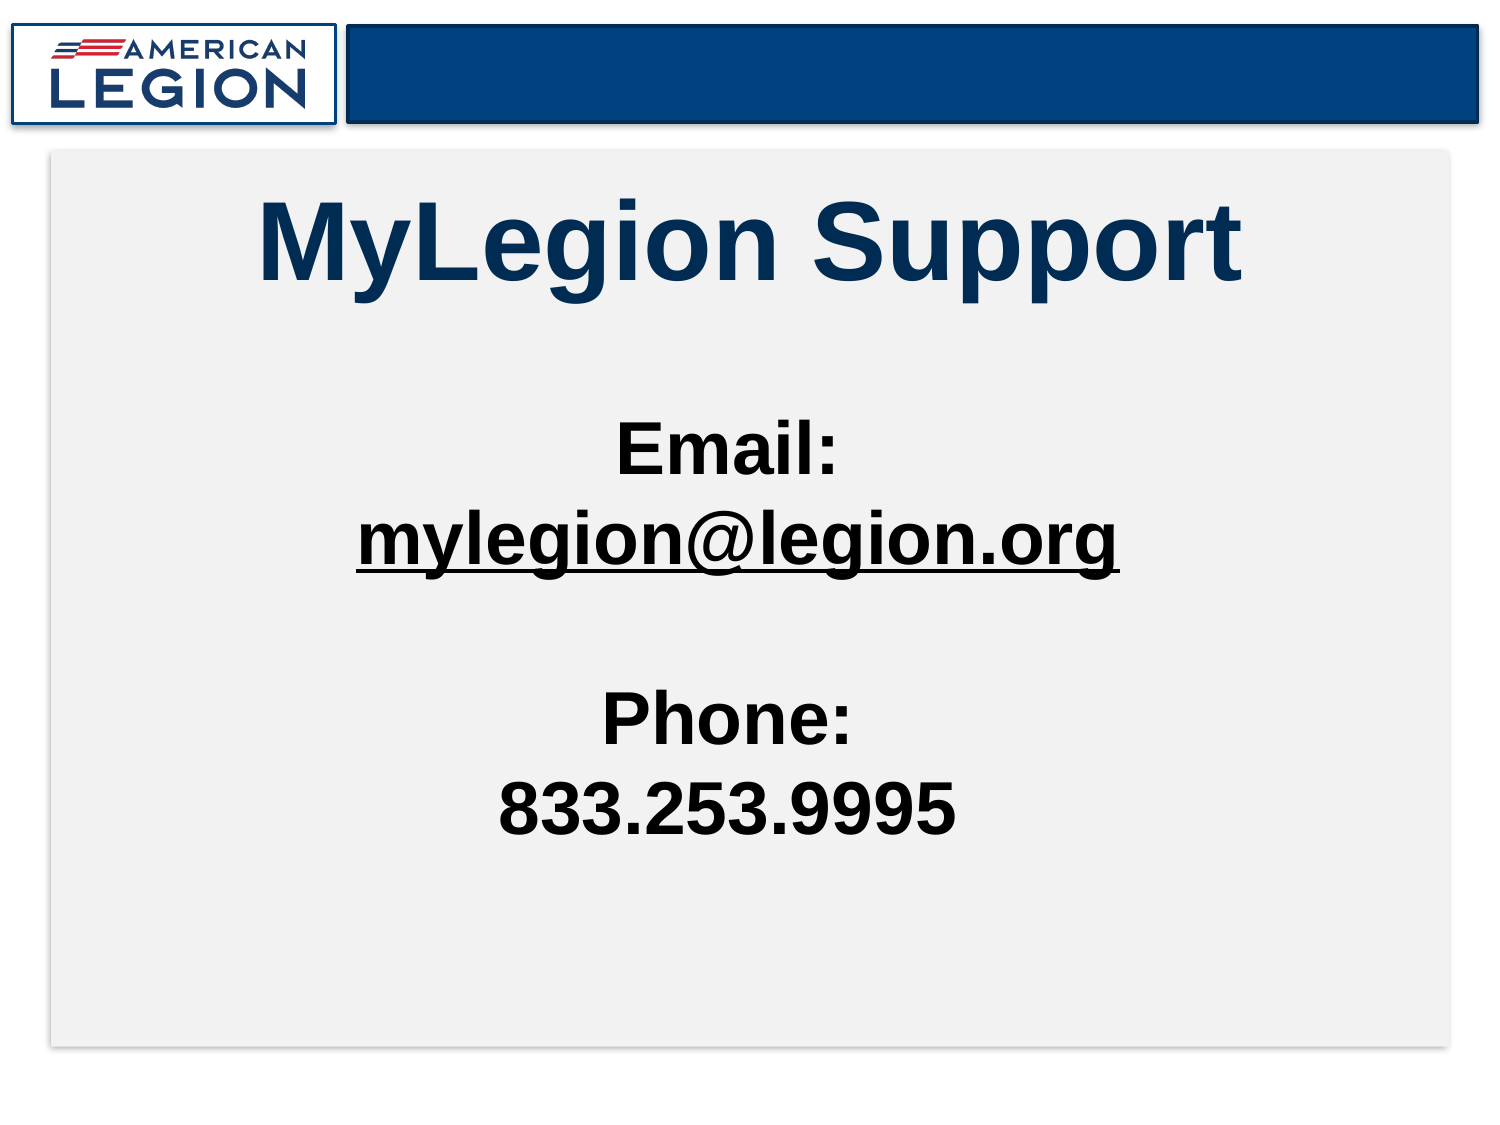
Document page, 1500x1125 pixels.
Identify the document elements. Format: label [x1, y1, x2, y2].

text_box [0, 0, 1500, 1125]
